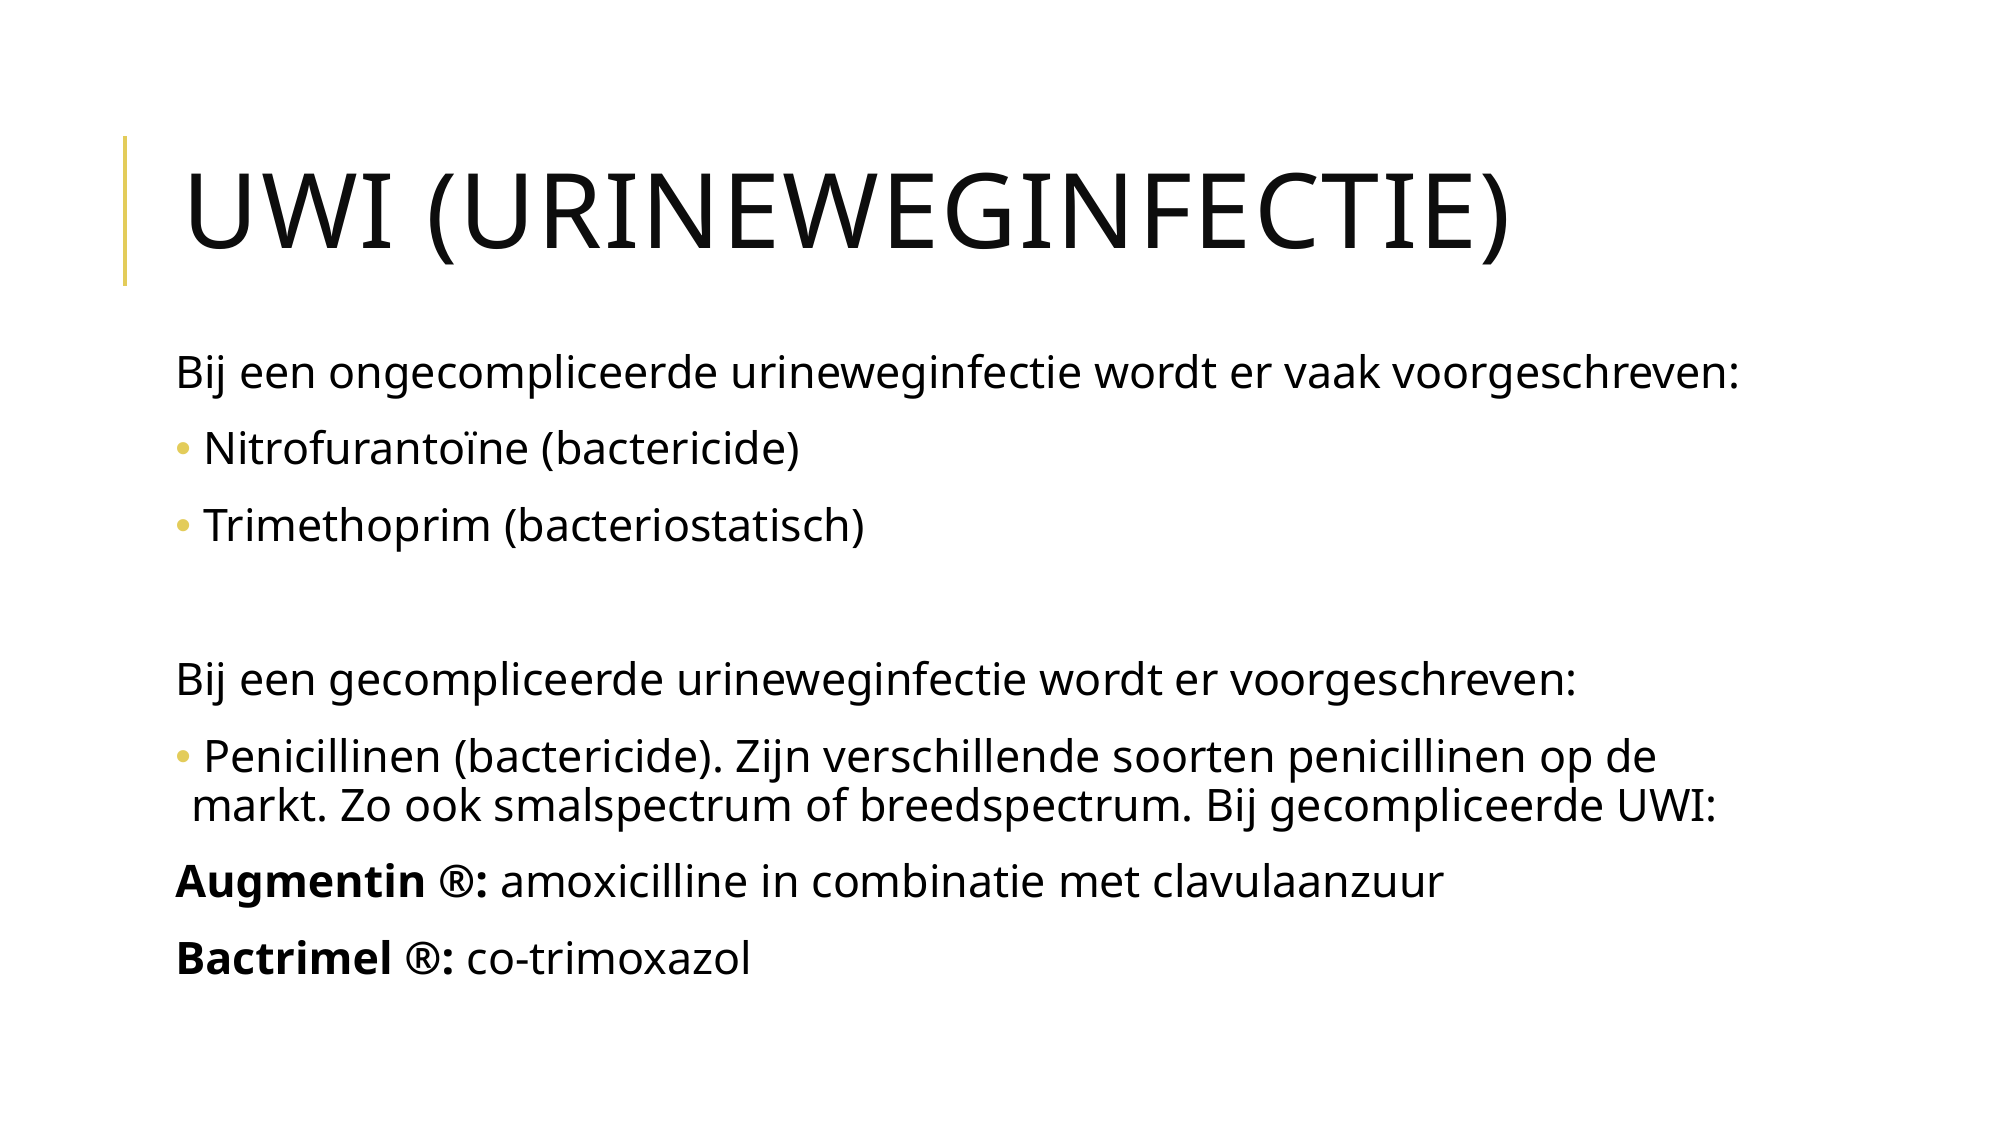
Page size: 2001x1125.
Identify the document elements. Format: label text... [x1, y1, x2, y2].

title UWI (urineweginfectie) [168, 96, 1763, 341]
list Bij een ongecompliceerde urineweginfectie wordt er vaak voorgeschreven: Nitrofurantoïne (bactericide) Trimethoprim (bacteriostatisch) Bij een gecompliceerde urineweginfectie wordt er voorgeschreven: Penicillinen (bactericide). Zijn verschillende soorten penicillinen op de markt. Zo ook smalspectrum of breedspectrum. Bij gecompliceerde UWI: Augmentin ®: amoxicilline in combinatie met clavulaanzuur Bactrimel ®: co-trimoxazol [168, 341, 1763, 1002]
